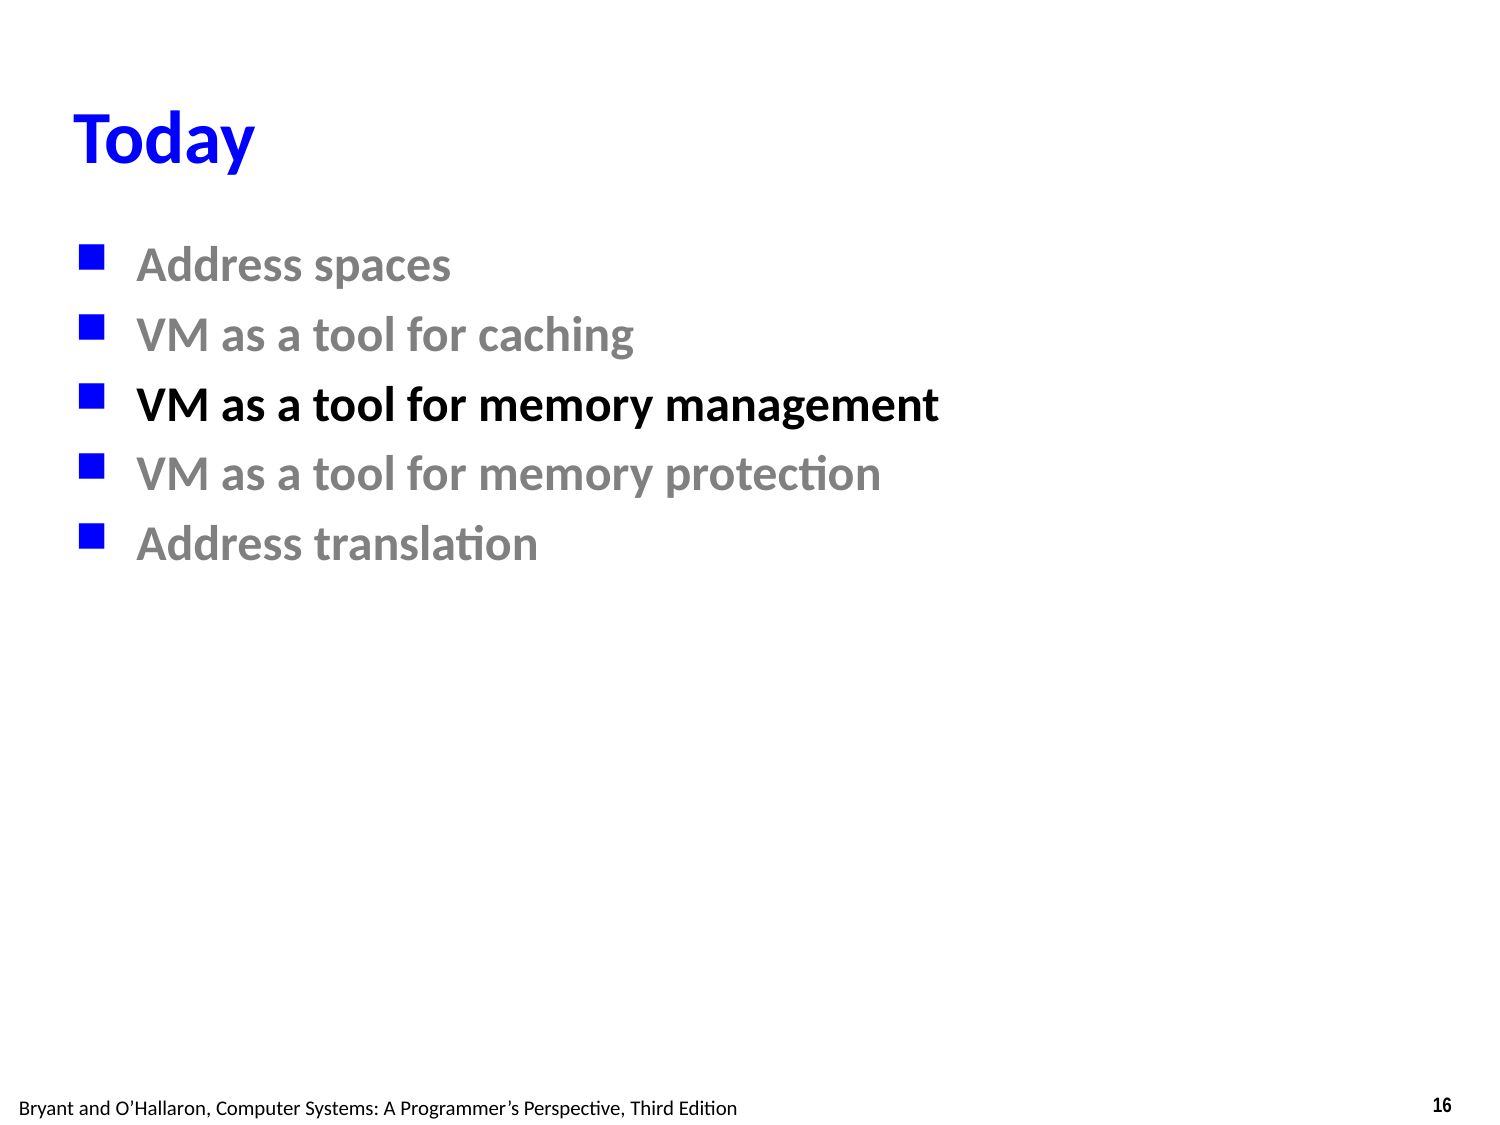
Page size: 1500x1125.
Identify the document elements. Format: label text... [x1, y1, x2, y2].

title Today [58, 71, 1305, 197]
list Address spaces VM as a tool for caching VM as a tool for memory management VM as a tool for memory protection Address translation [64, 223, 1361, 1040]
